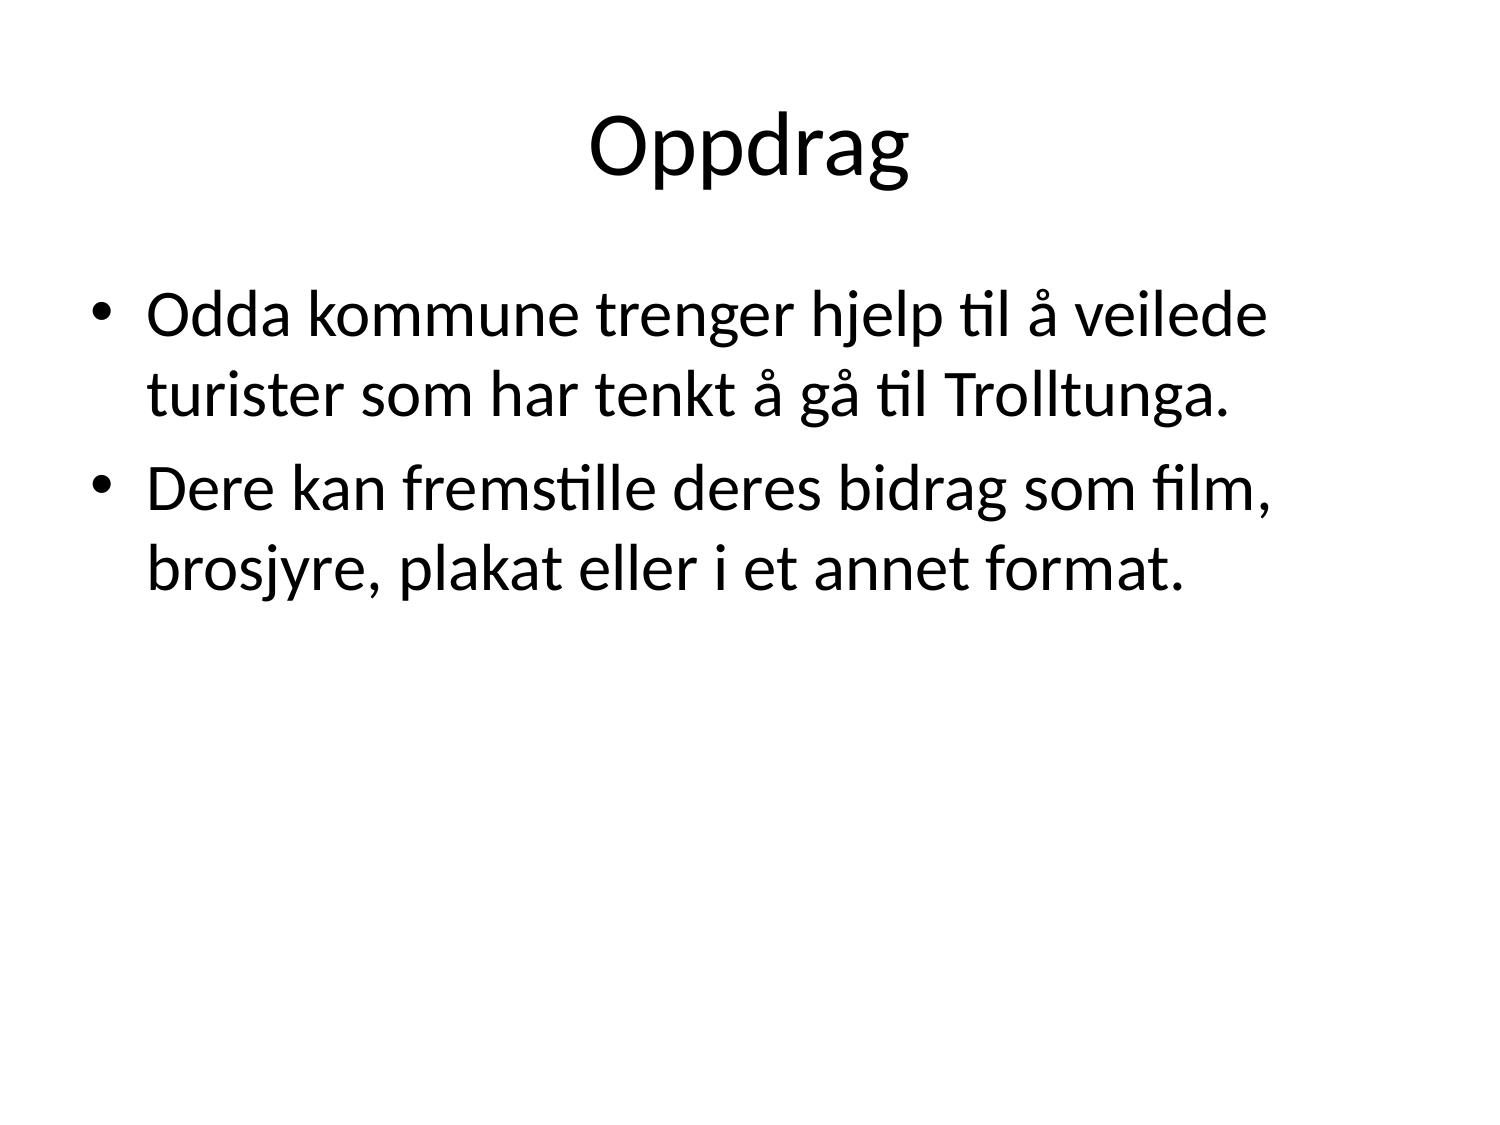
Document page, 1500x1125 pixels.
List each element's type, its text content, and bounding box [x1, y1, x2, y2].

list Odda kommune trenger hjelp til å veilede turister som har tenkt å gå til Trolltunga. Dere kan fremstille deres bidrag som film, brosjyre, plakat eller i et annet format. [75, 262, 1425, 1005]
title Oppdrag [75, 45, 1425, 233]
